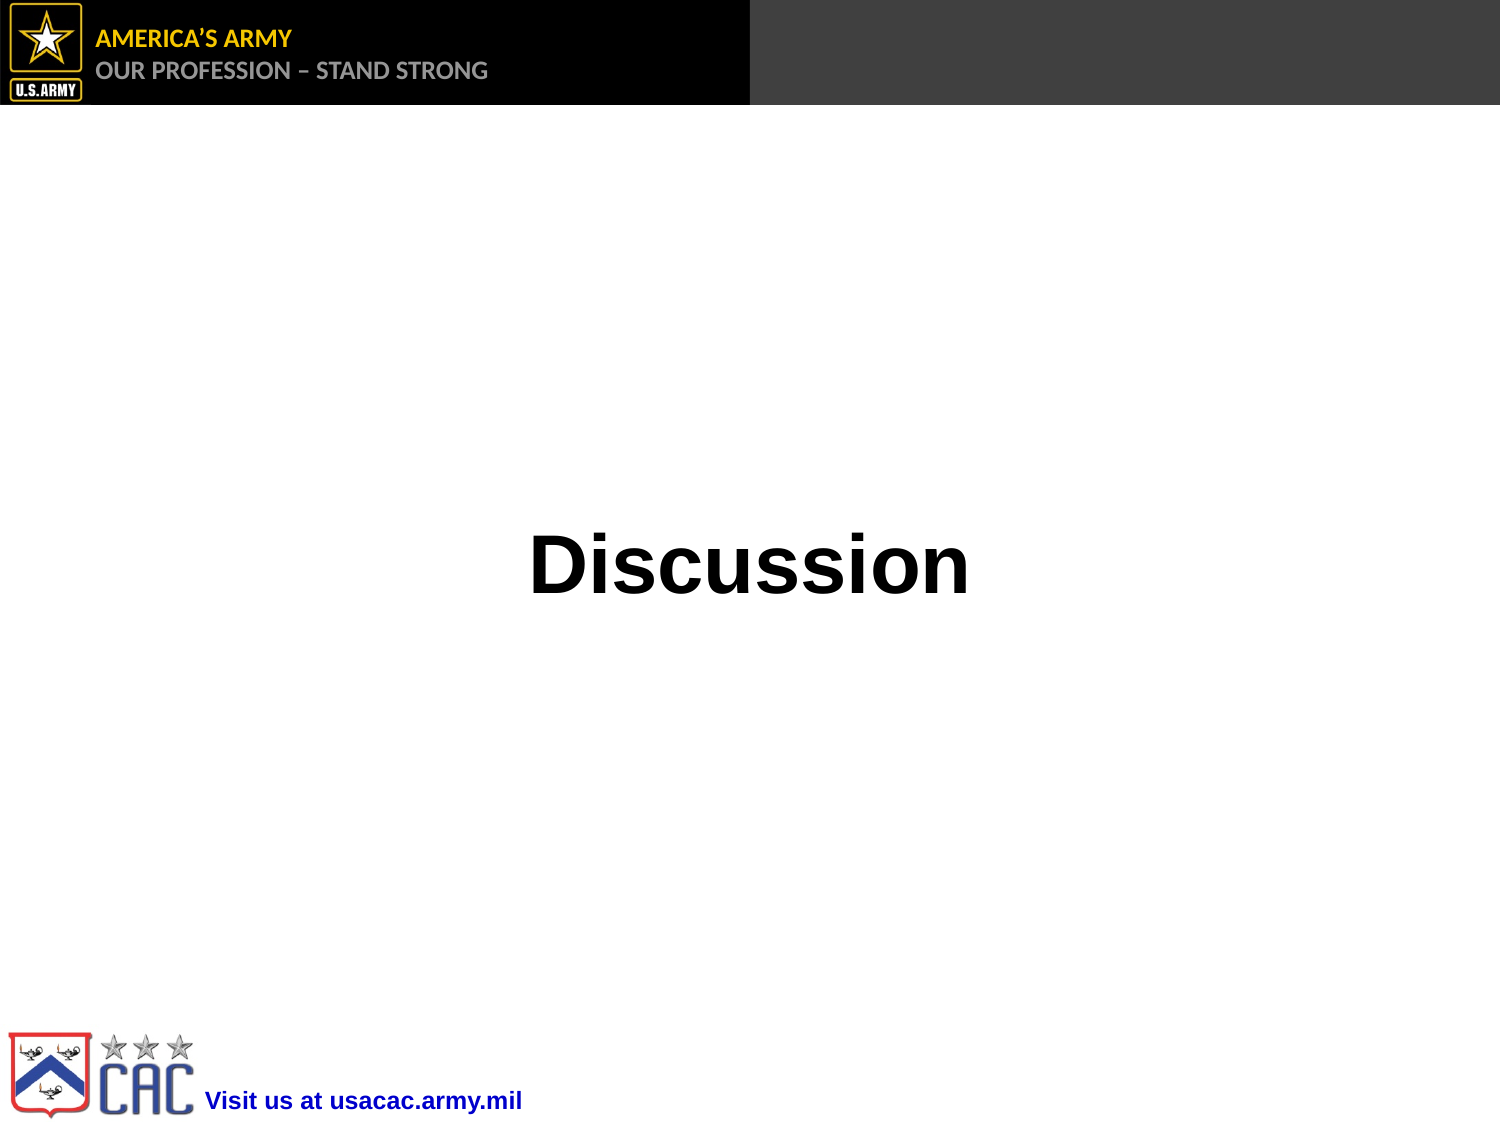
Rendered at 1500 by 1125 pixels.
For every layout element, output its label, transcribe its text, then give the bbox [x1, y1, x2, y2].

picture [0, 1024, 201, 1122]
text_box Discussion [449, 502, 1050, 618]
picture [0, 0, 91, 105]
